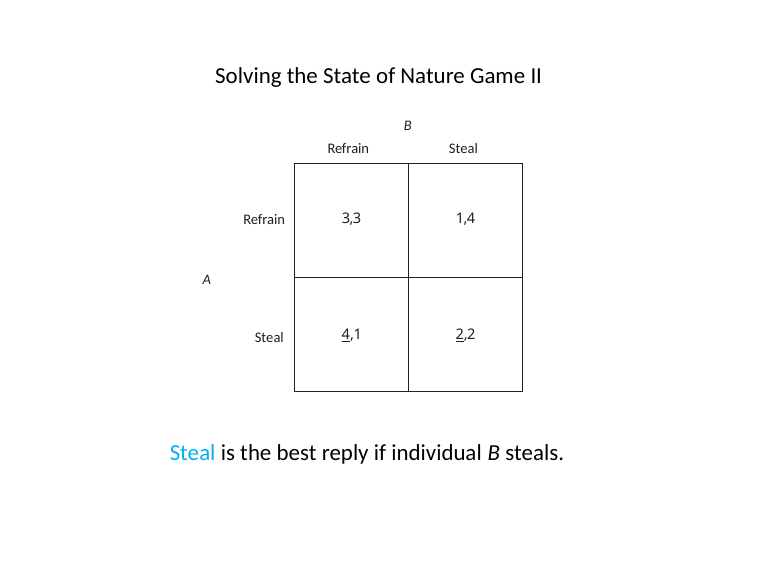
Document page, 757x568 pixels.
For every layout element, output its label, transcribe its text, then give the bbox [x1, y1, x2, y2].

table_cell 2,2 [409, 278, 522, 391]
text_box Refrain [325, 136, 379, 156]
text_box Refrain A Steal [200, 207, 286, 346]
table_cell 4,1 [295, 278, 408, 391]
text_box B [401, 113, 417, 134]
table_header 1,4 [409, 164, 522, 277]
text_box Steal is the best reply if individual B steals. [167, 435, 589, 465]
table_header 3,3 [295, 164, 408, 277]
text_box Steal [446, 136, 486, 156]
title Solving the State of Nature Game II [203, 59, 553, 156]
